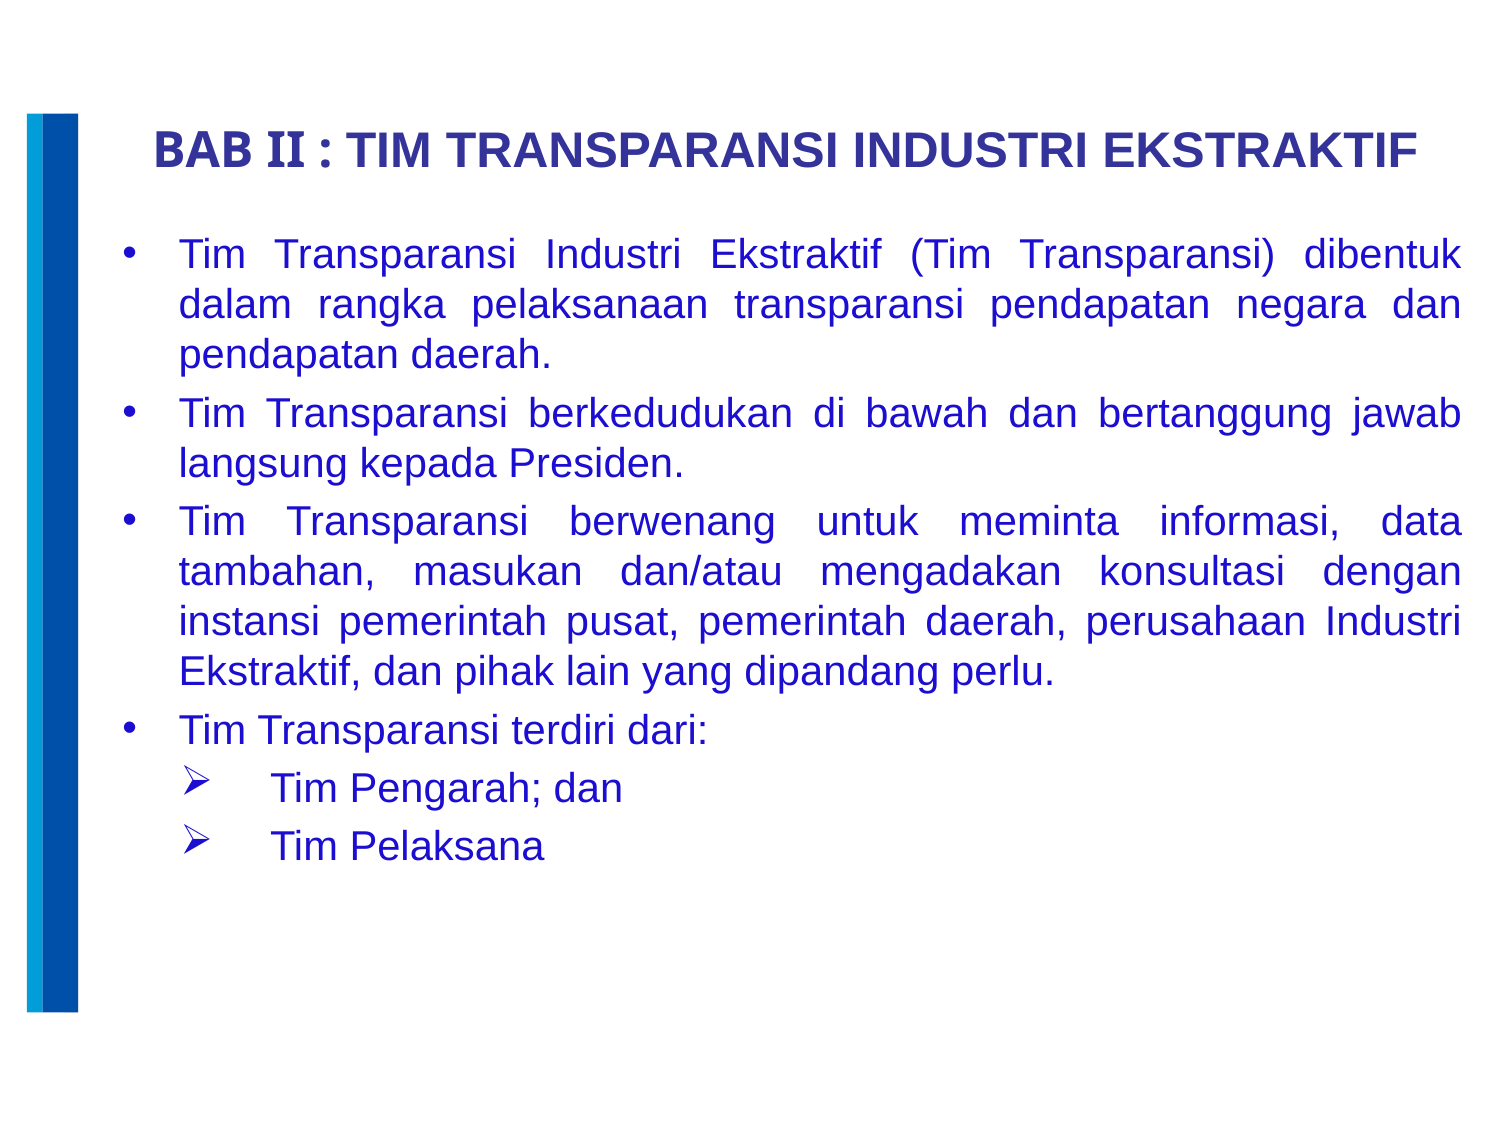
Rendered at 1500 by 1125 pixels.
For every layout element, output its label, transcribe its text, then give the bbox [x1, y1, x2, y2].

text_box BAB II : TIM TRANSPARANSI INDUSTRI EKSTRAKTIF [123, 30, 1447, 185]
text_box [26, 113, 43, 1013]
text_box Tim Transparansi Industri Ekstraktif (Tim Transparansi) dibentuk dalam rangka pelaksanaan transparansi pendapatan negara dan pendapatan daerah. Tim Transparansi berkedudukan di bawah dan bertanggung jawab langsung kepada Presiden. Tim Transparansi berwenang untuk meminta informasi, data tambahan, masukan dan/atau mengadakan konsultasi dengan instansi pemerintah pusat, pemerintah daerah, perusahaan Industri Ekstraktif, dan pihak lain yang dipandang perlu. Tim Transparansi terdiri dari: Tim Pengarah; dan Tim Pelaksana [78, 219, 1478, 994]
text_box [43, 113, 79, 1013]
